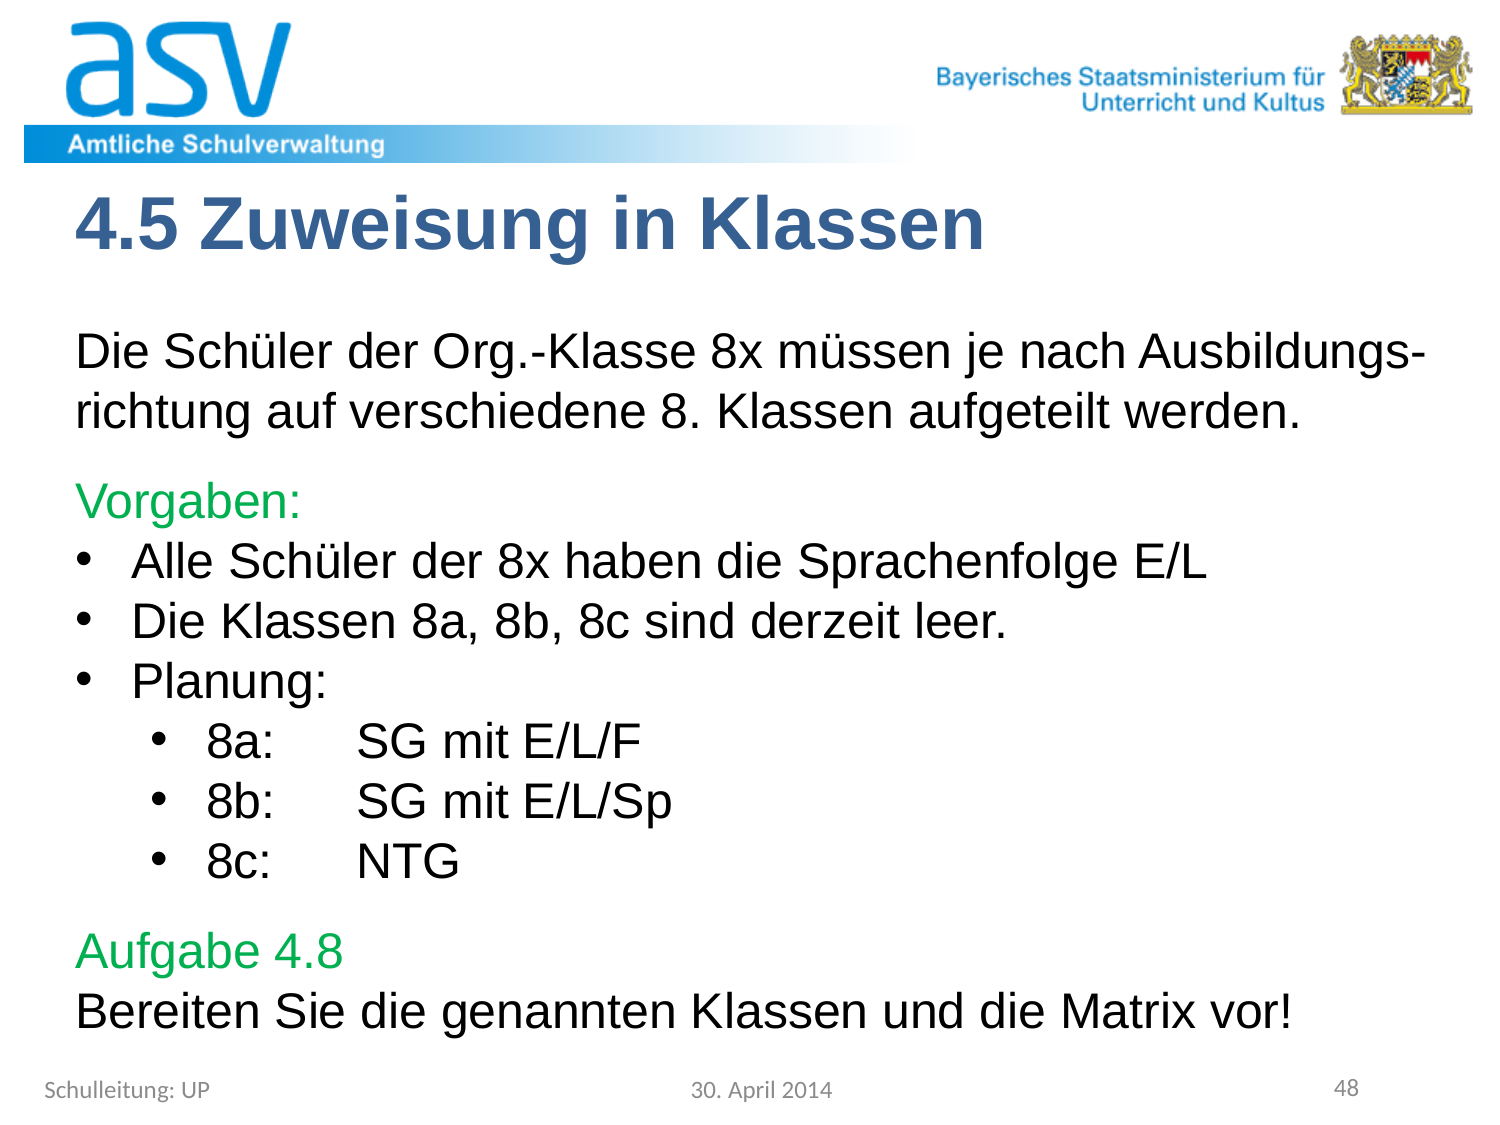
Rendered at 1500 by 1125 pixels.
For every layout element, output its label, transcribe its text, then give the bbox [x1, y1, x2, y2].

picture [24, 11, 1490, 163]
slide_number 48 [1210, 1070, 1375, 1103]
text_box 4.5 Zuweisung in Klassen [60, 160, 1459, 279]
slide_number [454, 1070, 1069, 1106]
picture [24, 127, 30, 163]
text_box Die Schüler der Org.-Klasse 8x müssen je nach Ausbildungs-richtung auf verschiedene 8. Klassen aufgeteilt werden. Vorgaben: Alle Schüler der 8x haben die Sprachenfolge E/L Die Klassen 8a, 8b, 8c sind derzeit leer. Planung: 8a: SG mit E/L/F 8b: SG mit E/L/Sp 8c: NTG Aufgabe 4.8 Bereiten Sie die genannten Klassen und die Matrix vor! [60, 311, 1459, 1046]
footer Schulleitung: UP [29, 1070, 408, 1107]
